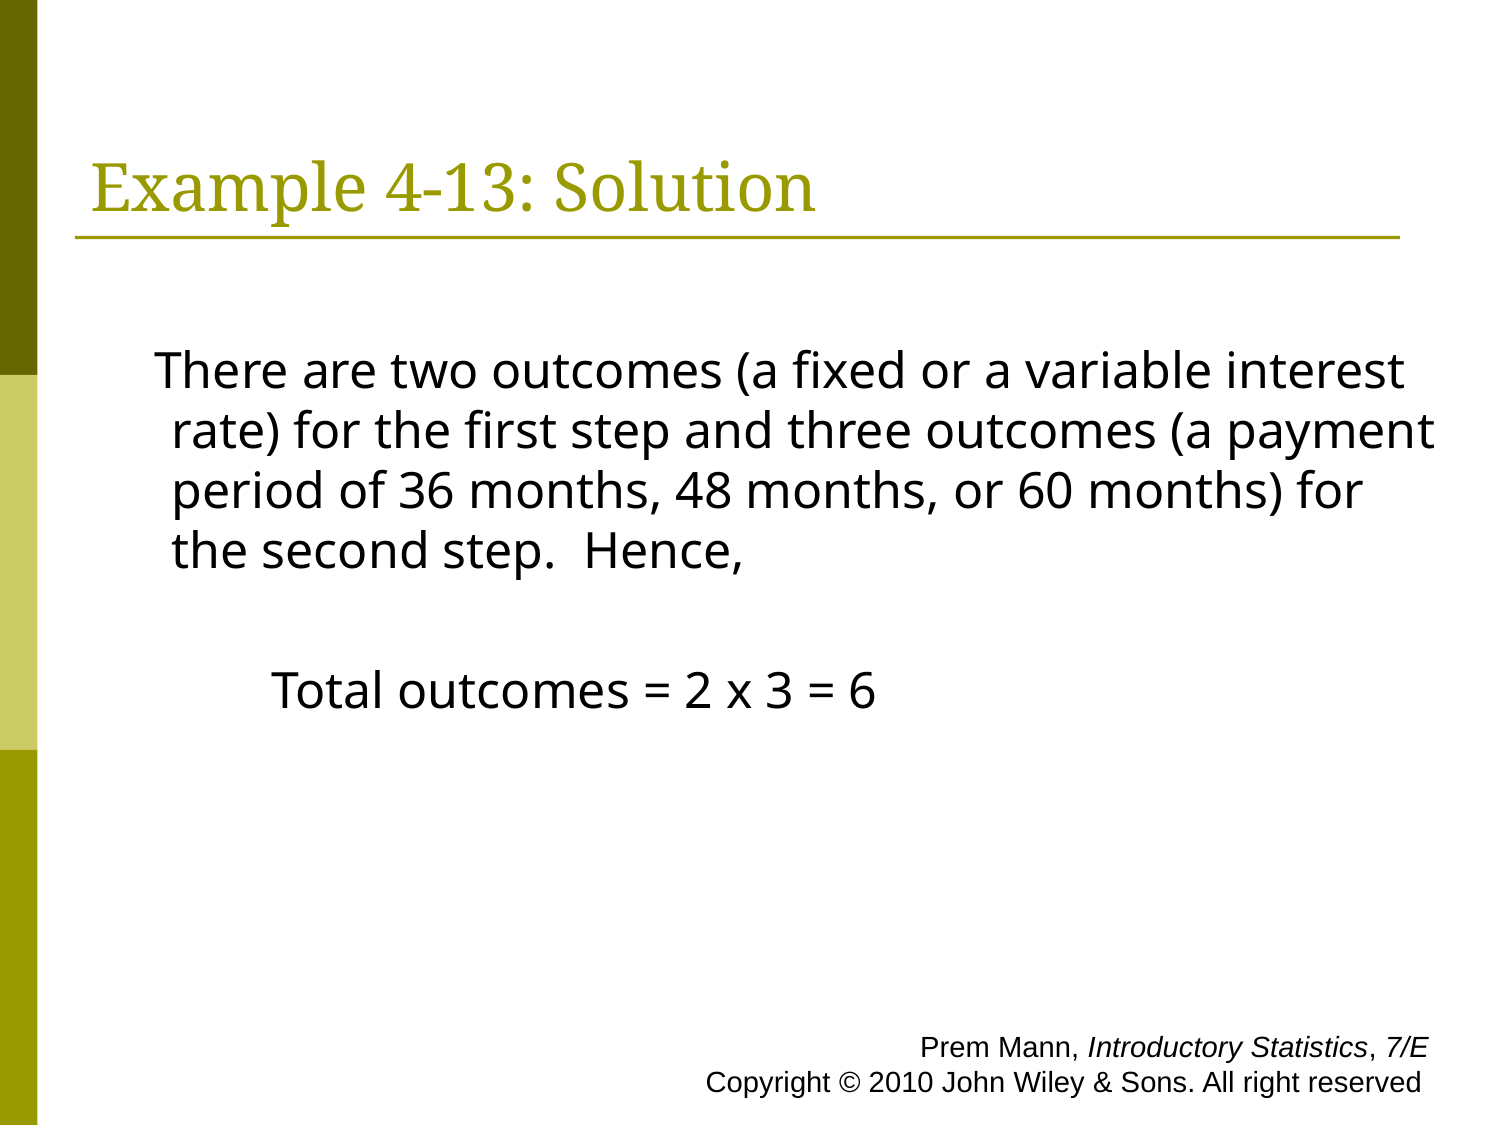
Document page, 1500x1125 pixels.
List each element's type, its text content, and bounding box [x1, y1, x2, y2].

list There are two outcomes (a fixed or a variable interest rate) for the first step and three outcomes (a payment period of 36 months, 48 months, or 60 months) for the second step. Hence, Total outcomes = 2 x 3 = 6 [100, 330, 1470, 1007]
title Example 4-13: Solution [74, 45, 1426, 233]
text_box Prem Mann, Introductory Statistics, 7/E Copyright © 2010 John Wiley & Sons. All right reserved [690, 1021, 1447, 1106]
